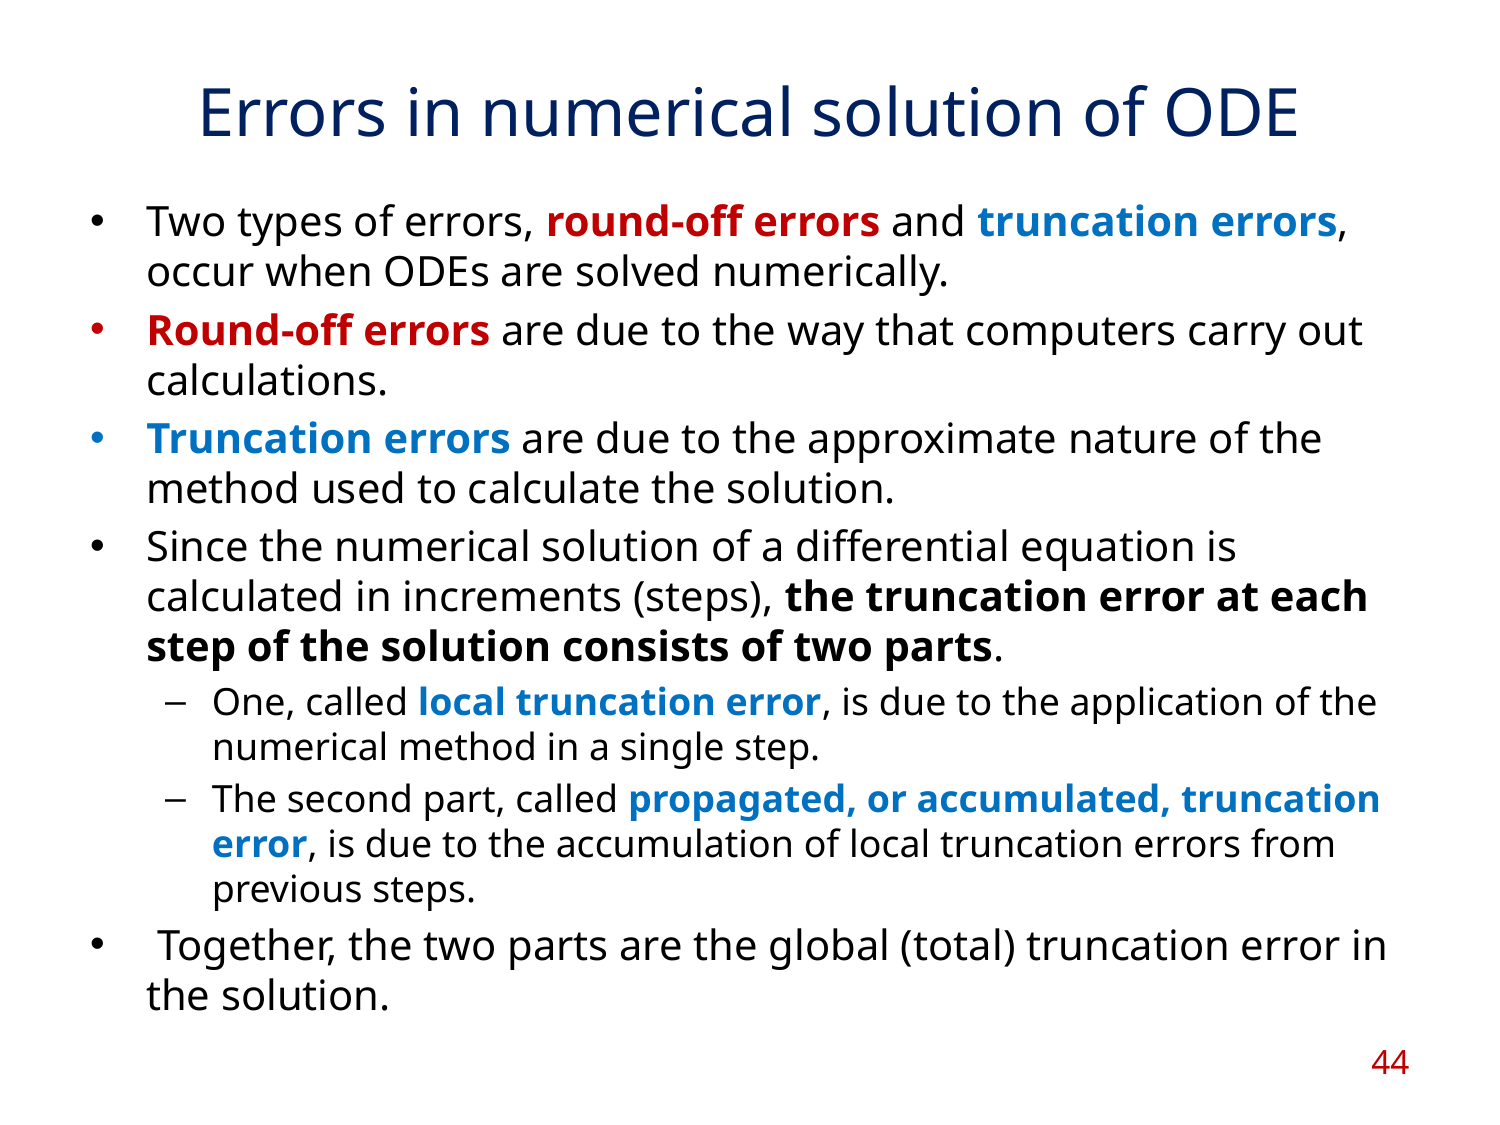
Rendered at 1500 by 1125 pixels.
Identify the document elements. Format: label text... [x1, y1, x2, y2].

list Two types of errors, round-off errors and truncation errors, occur when ODEs are solved numerically. Round-off errors are due to the way that computers carry out calculations. Truncation errors are due to the approximate nature of the method used to calculate the solution. Since the numerical solution of a differential equation is calculated in increments (steps), the truncation error at each step of the solution consists of two parts. One, called local truncation error, is due to the application of the numerical method in a single step. The second part, called propagated, or accumulated, truncation error, is due to the accumulation of local truncation errors from previous steps. Together, the two parts are the global (total) truncation error in the solution. [75, 187, 1425, 1005]
slide_number 44 [1074, 1034, 1425, 1095]
title Errors in numerical solution of ODE [75, 45, 1425, 175]
